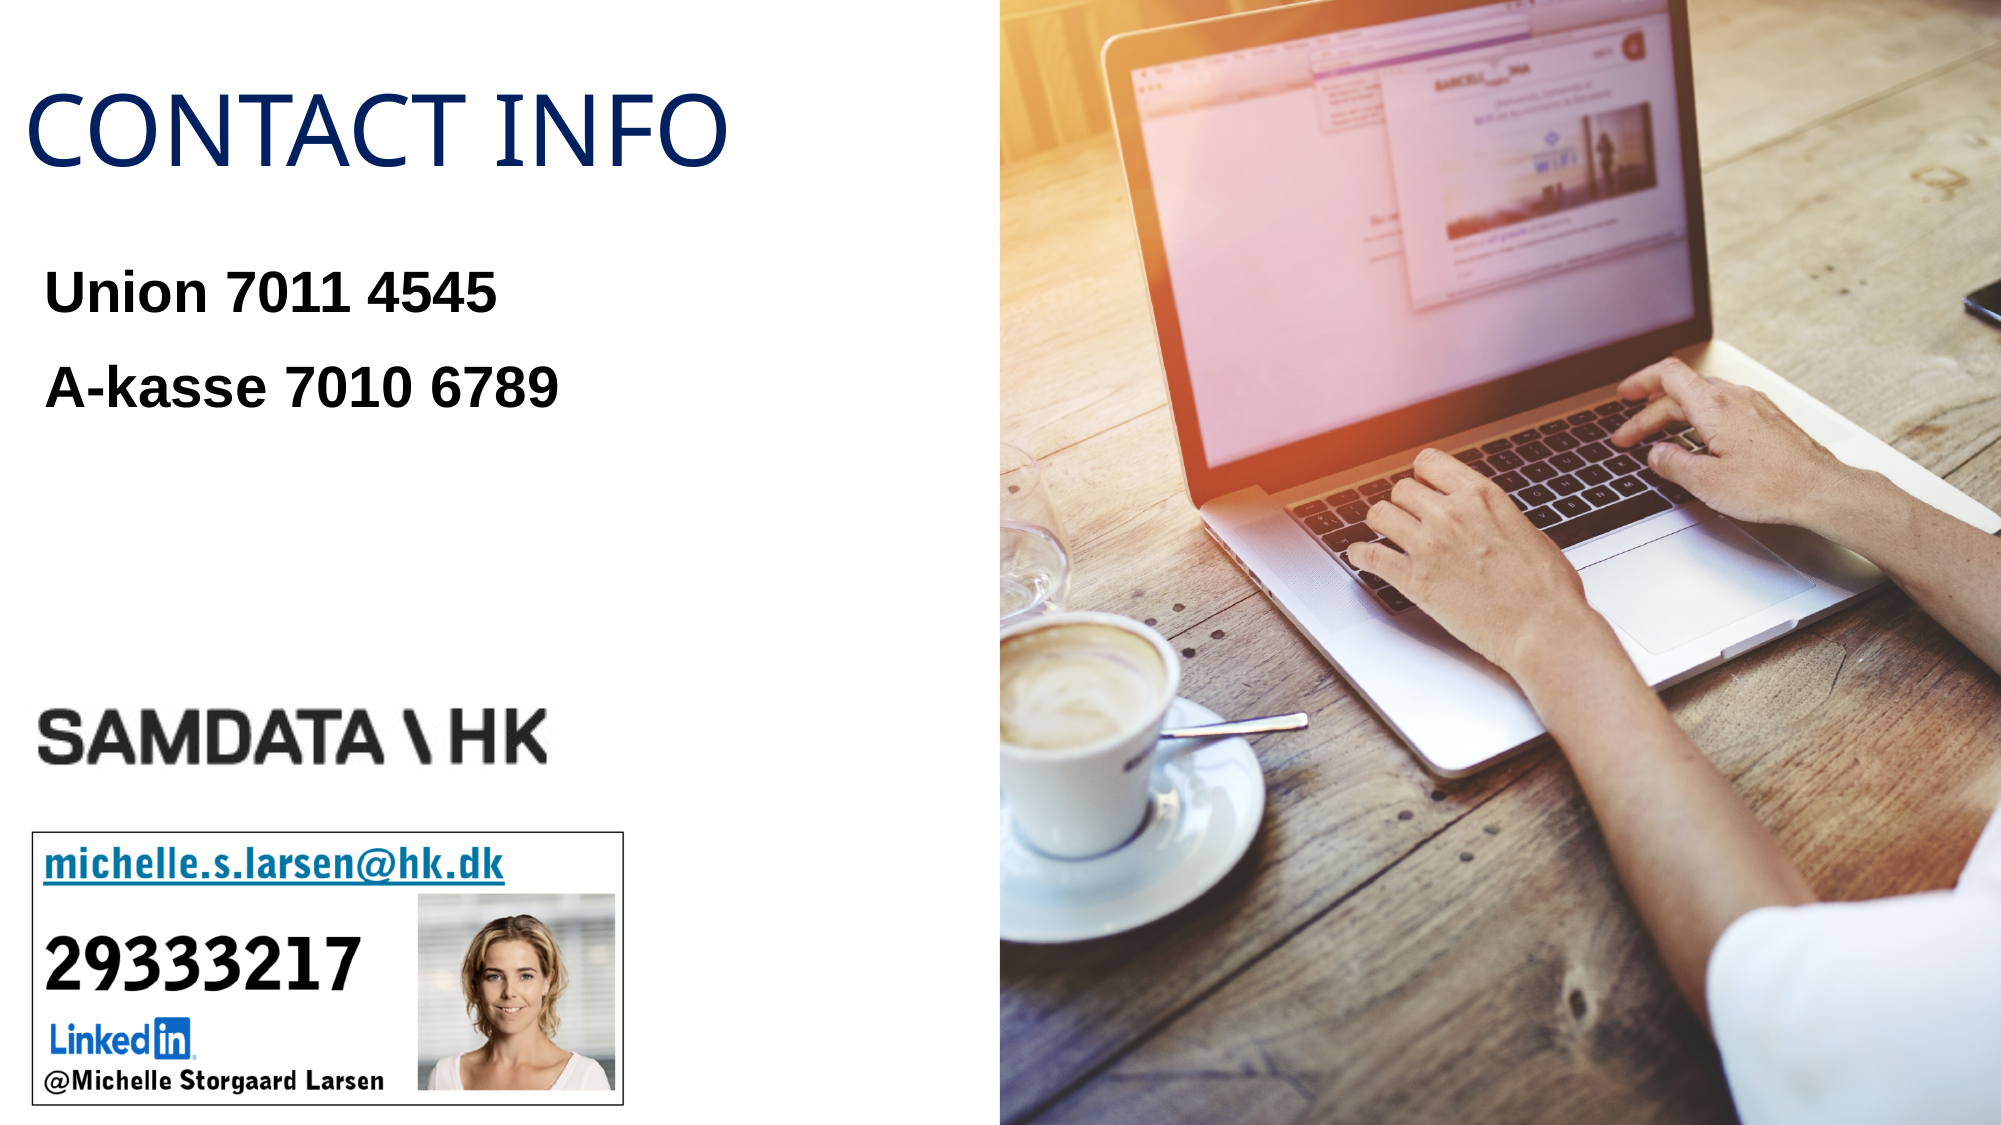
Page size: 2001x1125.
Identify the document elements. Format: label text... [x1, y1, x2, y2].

picture [29, 827, 629, 1110]
picture [23, 641, 740, 810]
text_box Union 7011 4545 A-kasse 7010 6789 [29, 247, 708, 508]
picture [999, 0, 2001, 1125]
title Contact info [23, 79, 999, 322]
